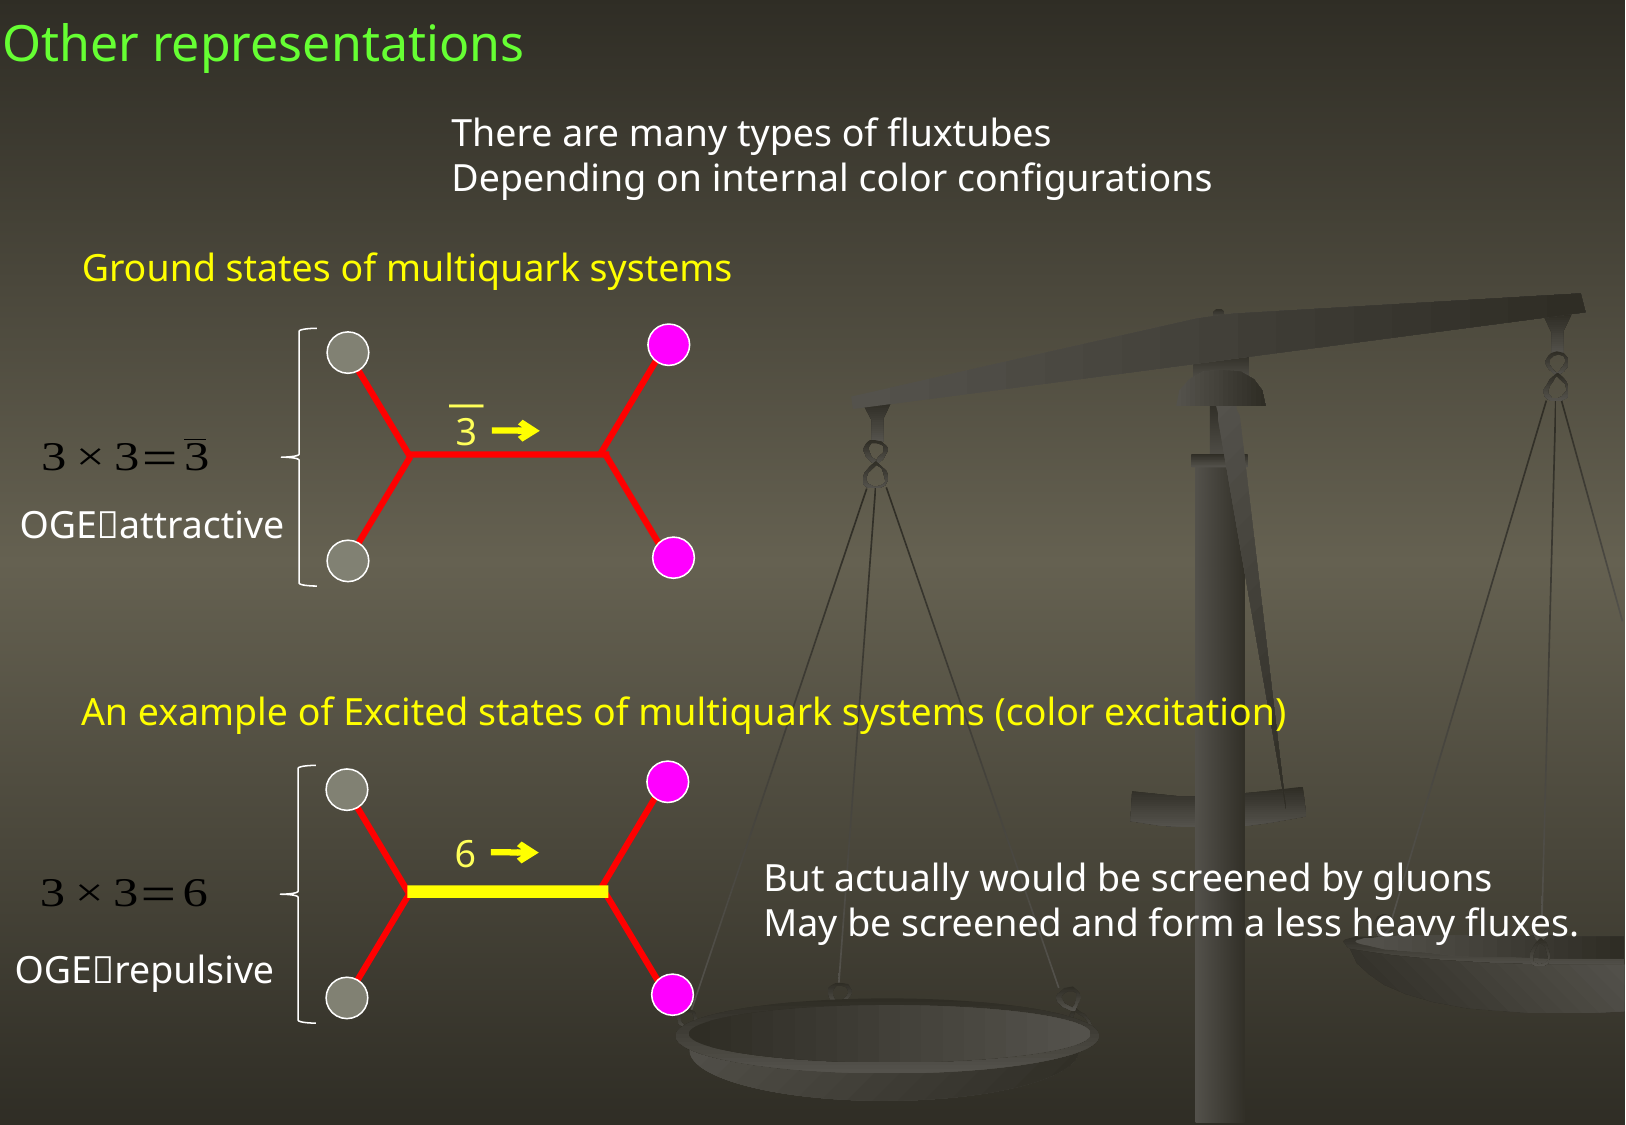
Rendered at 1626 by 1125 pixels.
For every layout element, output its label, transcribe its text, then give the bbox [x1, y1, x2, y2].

text_box [646, 761, 689, 803]
text_box [280, 327, 317, 587]
text_box [326, 977, 368, 1019]
text_box OGErepulsive [0, 938, 290, 999]
text_box Ground states of multiquark systems [67, 237, 748, 297]
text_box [326, 323, 695, 582]
text_box 6 [439, 822, 491, 882]
text_box Other representations [0, 4, 540, 80]
text_box [279, 764, 316, 1024]
text_box There are many types of fluxtubes Depending on internal color configurations [436, 101, 1229, 207]
text_box [651, 974, 694, 1016]
text_box OGEattractive [4, 494, 300, 554]
text_box [326, 768, 368, 811]
text_box An example of Excited states of multiquark systems (color excitation) [66, 680, 1303, 741]
text_box But actually would be screened by gluons May be screened and form a less heavy fluxes. [748, 846, 1595, 951]
